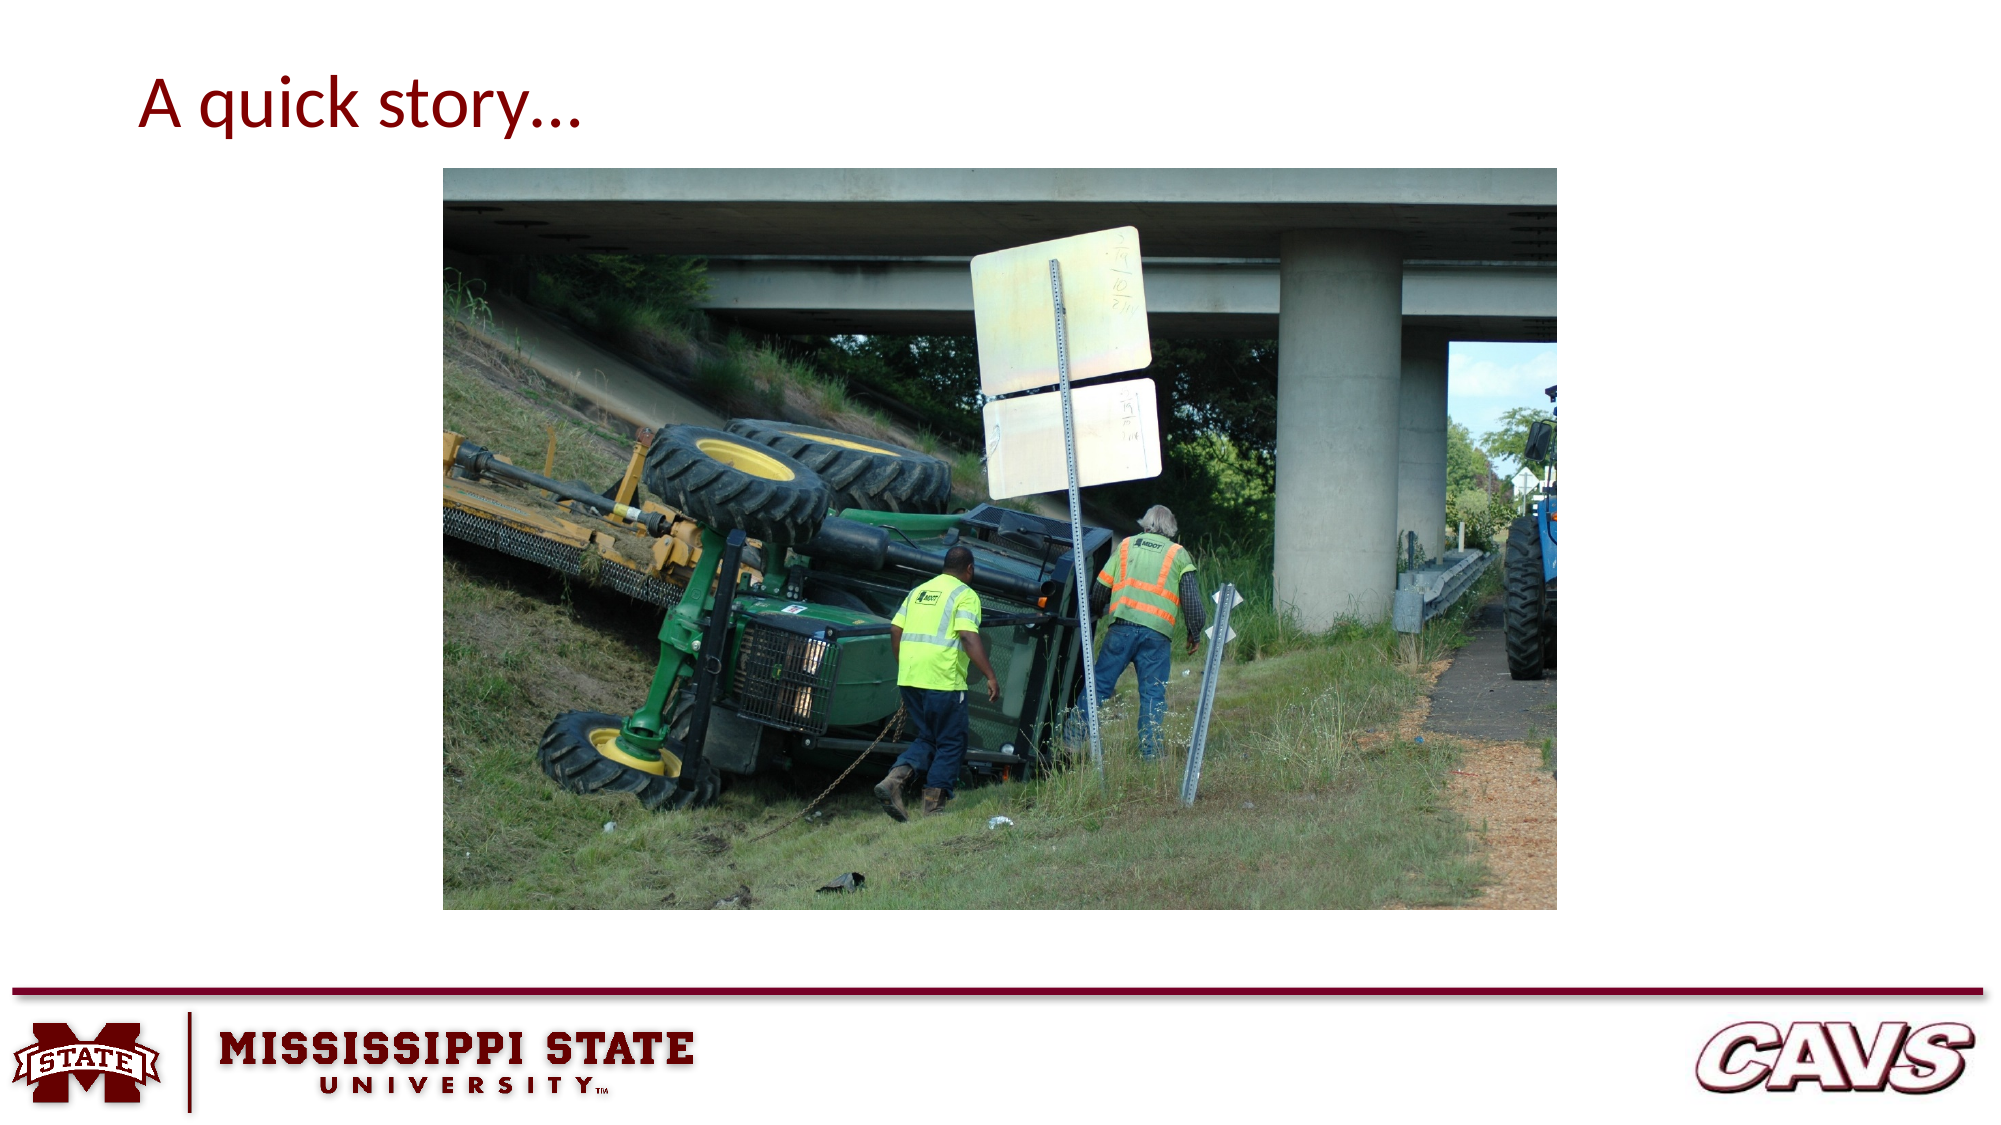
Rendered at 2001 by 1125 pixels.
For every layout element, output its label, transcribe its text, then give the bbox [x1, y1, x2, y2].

picture [442, 168, 1558, 910]
title A quick story… [123, 45, 1900, 150]
picture [1685, 1012, 2000, 1113]
picture [12, 1012, 693, 1113]
